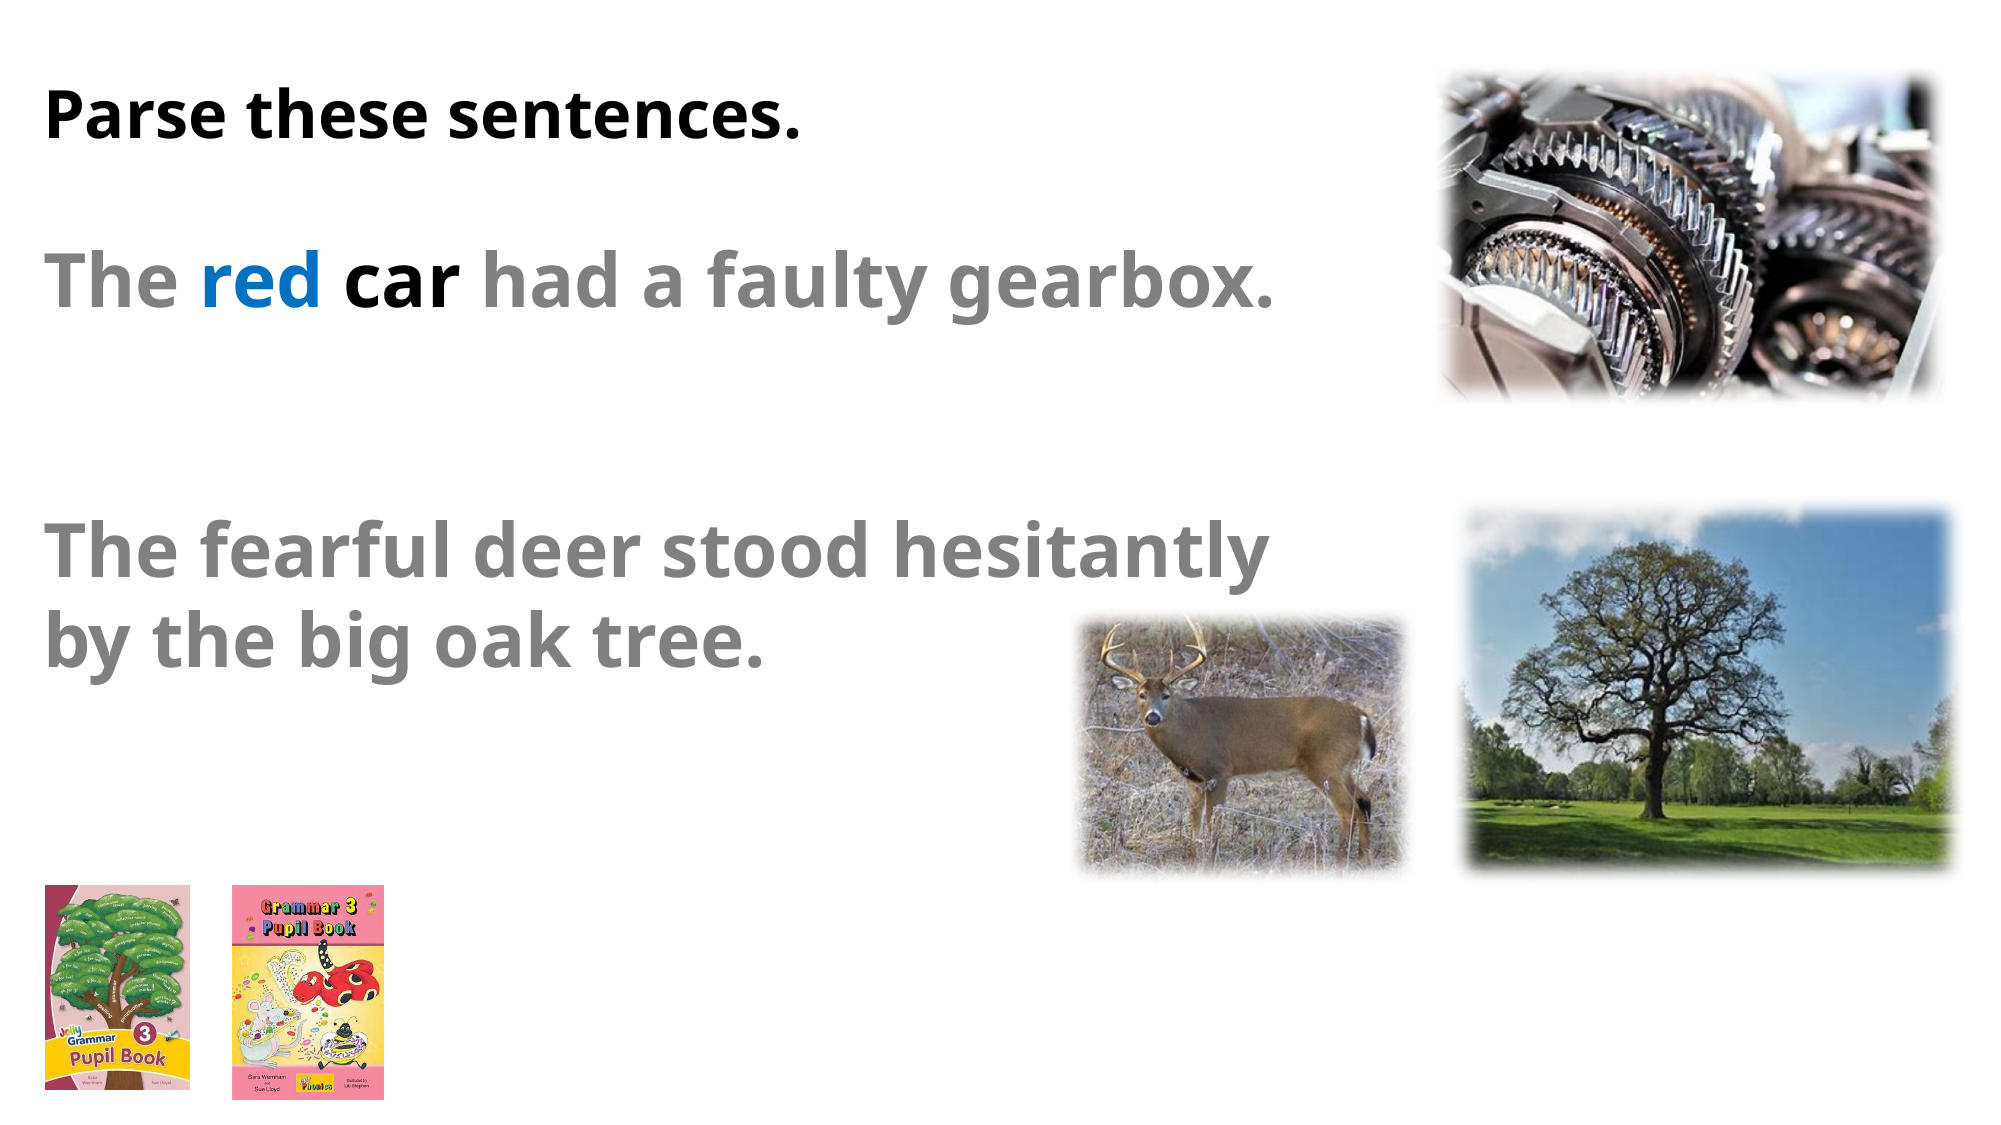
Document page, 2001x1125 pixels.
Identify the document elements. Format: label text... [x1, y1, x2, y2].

text_box Parse these sentences. The red car had a faulty gearbox. The fearful deer stood hesitantly by the big oak tree. [28, 64, 1494, 690]
picture [1066, 606, 1417, 886]
picture [1433, 64, 1948, 407]
picture [1450, 493, 1967, 886]
picture [232, 885, 384, 1100]
picture [45, 885, 190, 1090]
